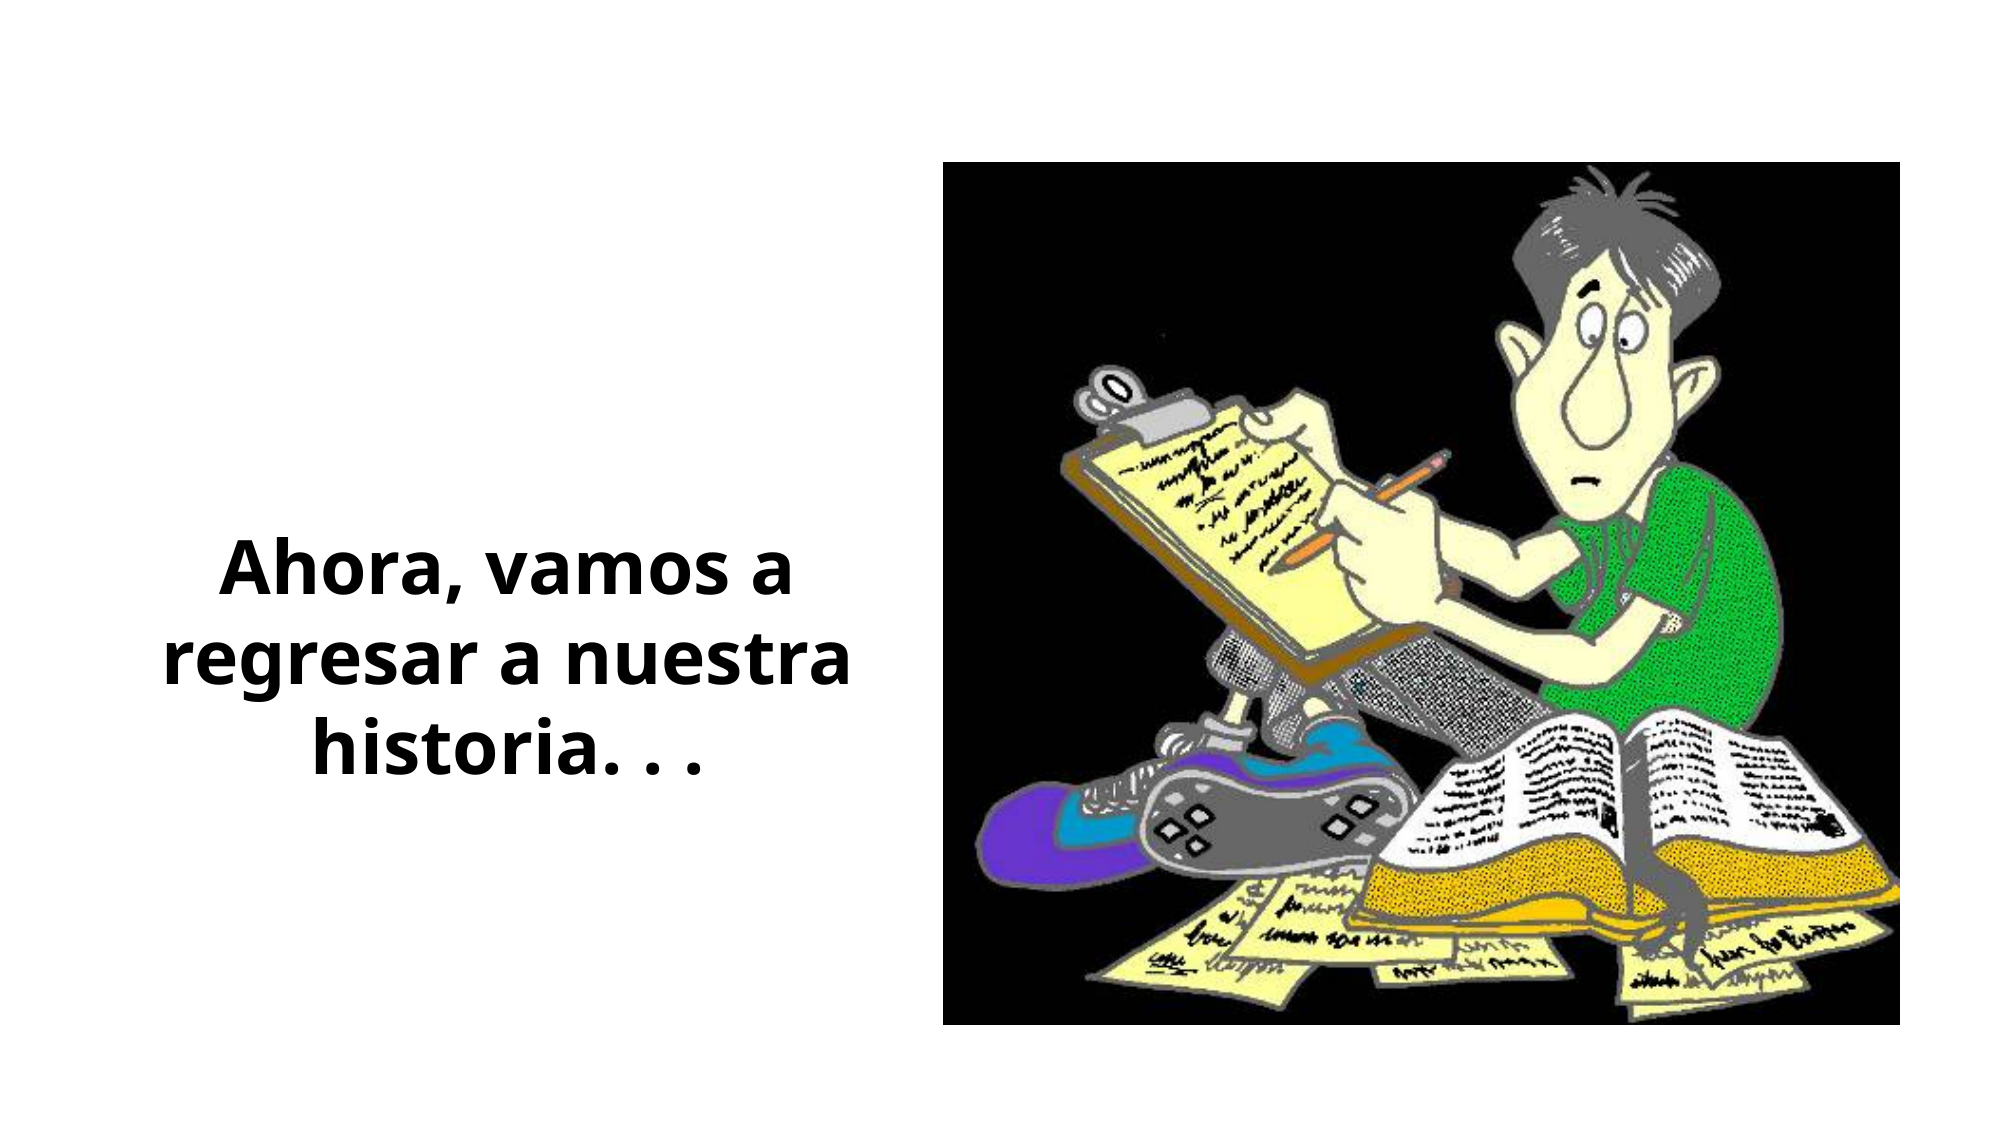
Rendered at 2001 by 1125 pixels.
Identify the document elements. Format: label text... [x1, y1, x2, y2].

text_box Ahora, vamos a regresar a nuestra historia. . . [99, 512, 916, 798]
picture [943, 162, 1900, 1025]
